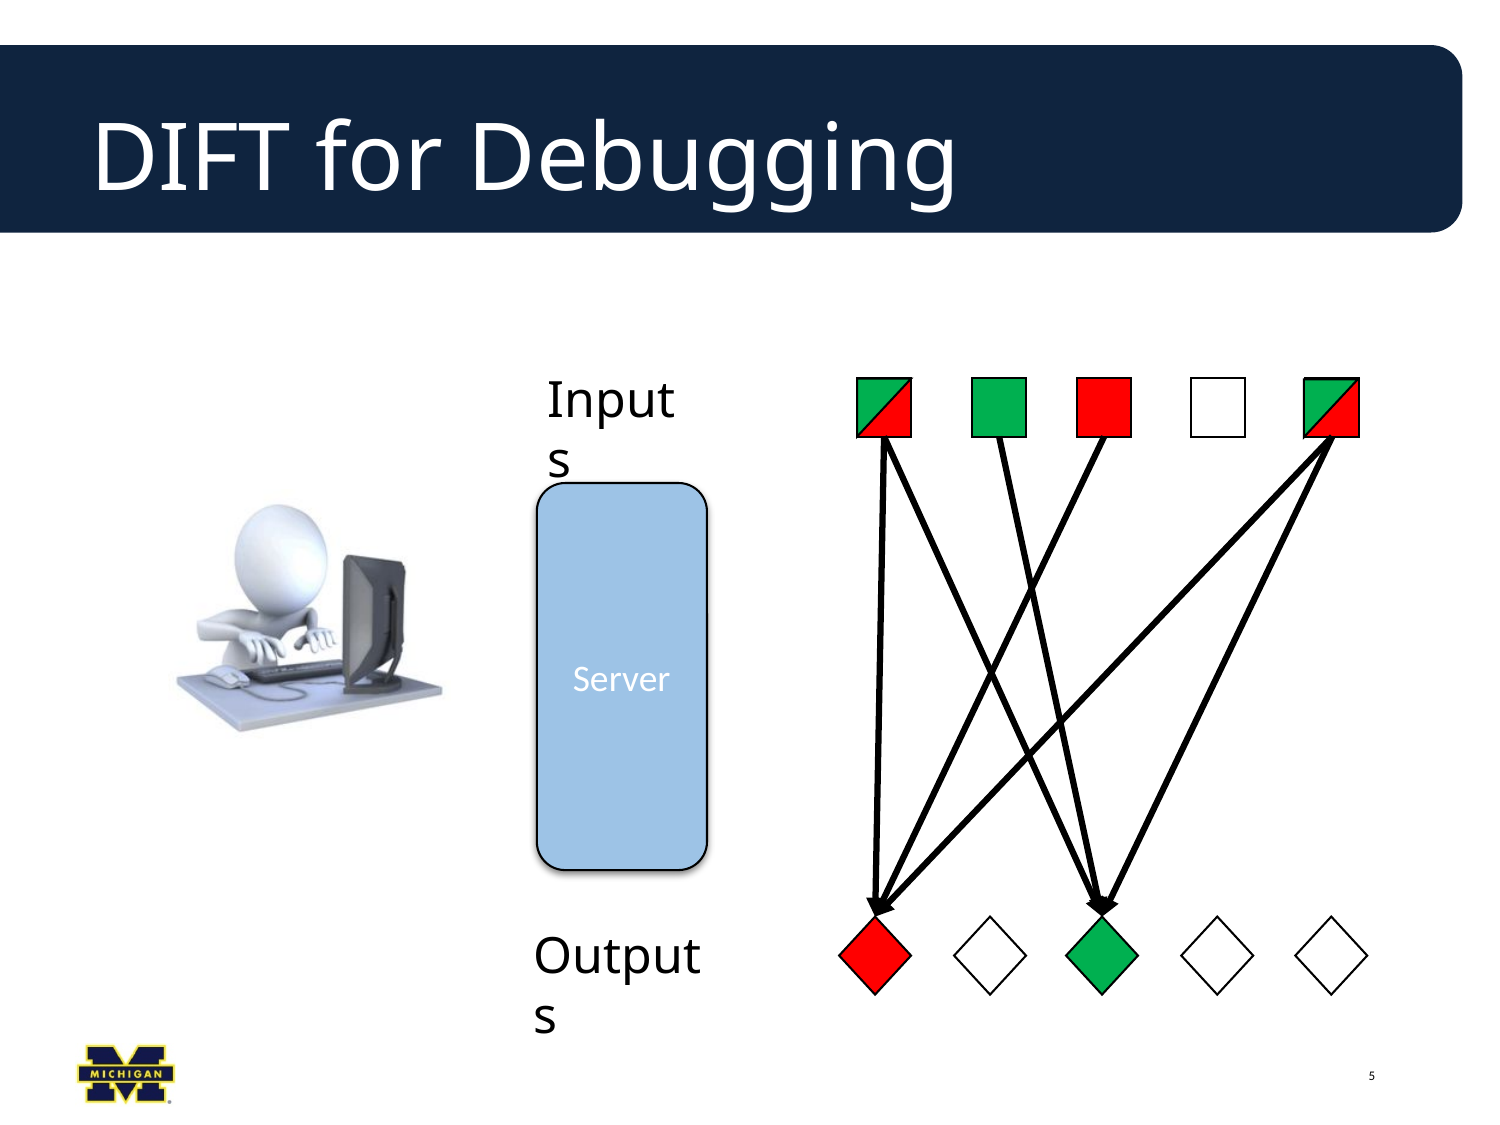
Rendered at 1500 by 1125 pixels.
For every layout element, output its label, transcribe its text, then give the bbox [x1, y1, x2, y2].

text_box [1066, 917, 1138, 995]
text_box [1181, 917, 1254, 995]
text_box [954, 917, 1027, 995]
text_box [1295, 917, 1368, 995]
text_box [856, 377, 914, 440]
text_box [860, 382, 911, 437]
text_box [1191, 378, 1246, 436]
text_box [884, 436, 1101, 917]
text_box Inputs [533, 359, 707, 502]
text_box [1101, 436, 1333, 917]
text_box [1302, 378, 1361, 436]
picture [75, 1043, 176, 1107]
text_box Server [536, 483, 708, 871]
text_box [1308, 380, 1360, 437]
title DIFT for Debugging [75, 72, 1391, 249]
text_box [875, 436, 884, 917]
text_box [839, 917, 912, 995]
text_box [972, 378, 1027, 436]
text_box [1077, 378, 1132, 436]
picture [168, 489, 451, 772]
text_box Outputs [518, 916, 738, 1086]
